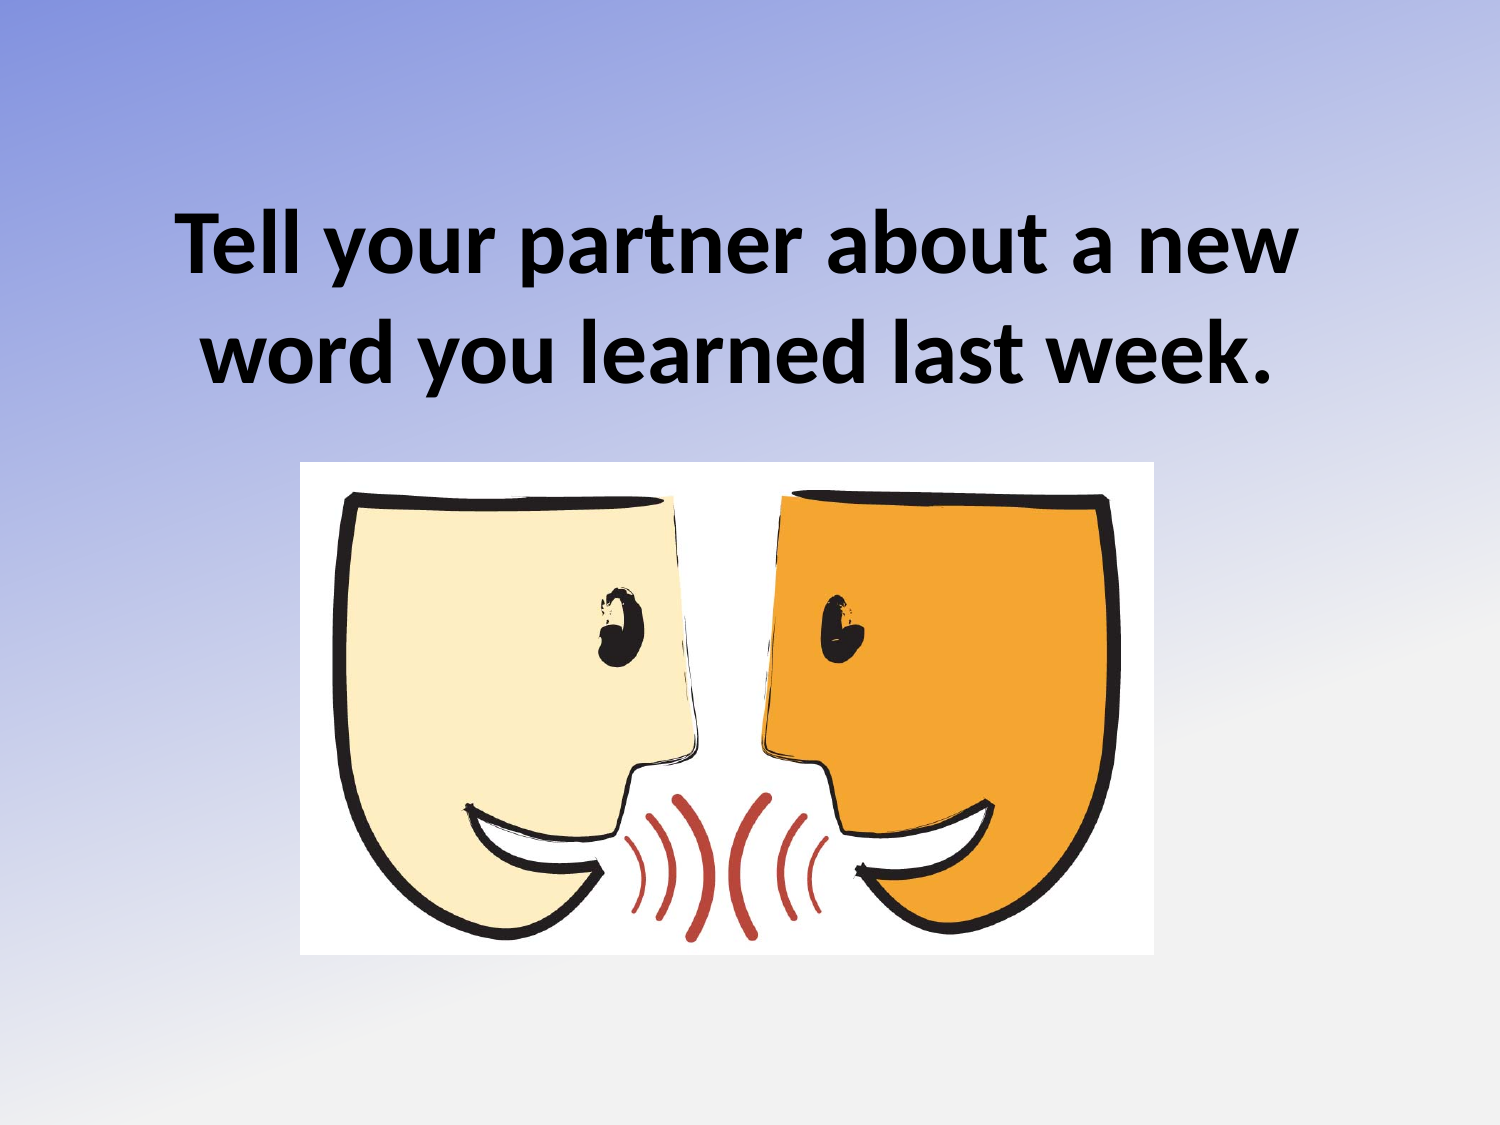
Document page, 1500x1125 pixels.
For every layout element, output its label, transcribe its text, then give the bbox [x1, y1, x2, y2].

text_box Tell your partner about a new word you learned last week. [62, 174, 1413, 410]
picture [299, 462, 1155, 955]
